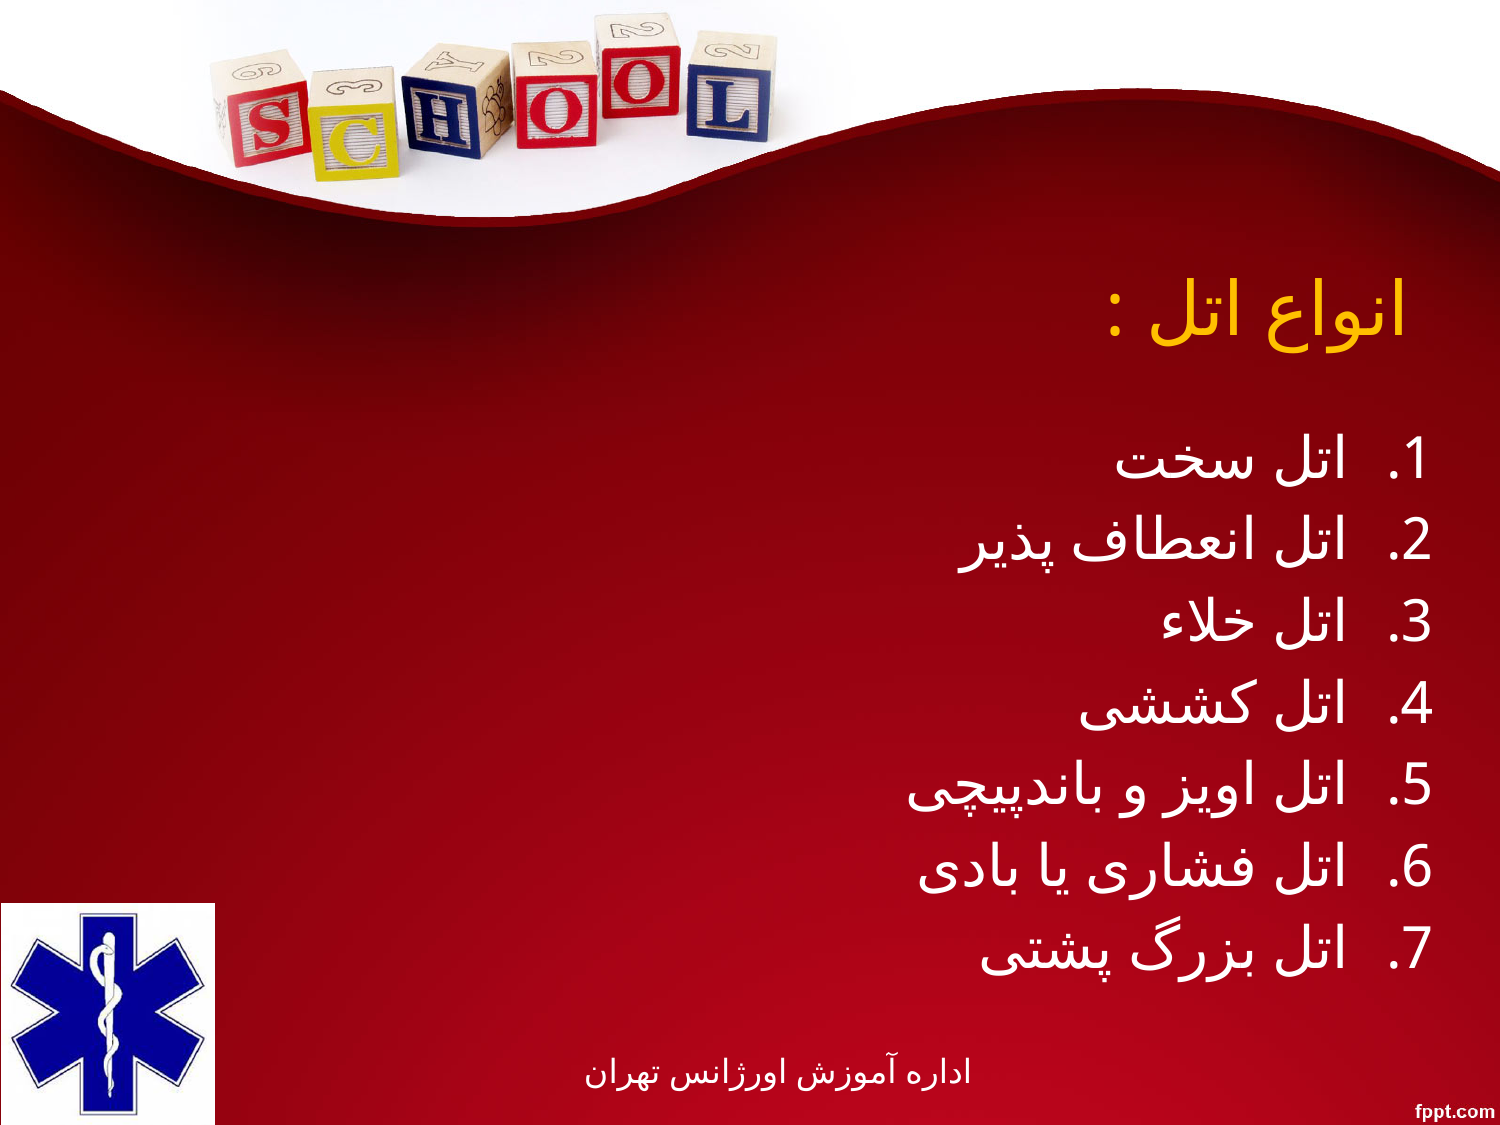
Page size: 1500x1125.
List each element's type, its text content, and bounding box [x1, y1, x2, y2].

footer اداره آموزش اورژانس تهران [512, 1042, 988, 1103]
picture [0, 0, 1500, 1125]
title انواع اتل : [75, 211, 1425, 400]
list اتل سخت اتل انعطاف پذیر اتل خلاء اتل کششی اتل اویز و باندپیچی اتل فشاری یا بادی اتل بزرگ پشتی [98, 412, 1449, 1056]
